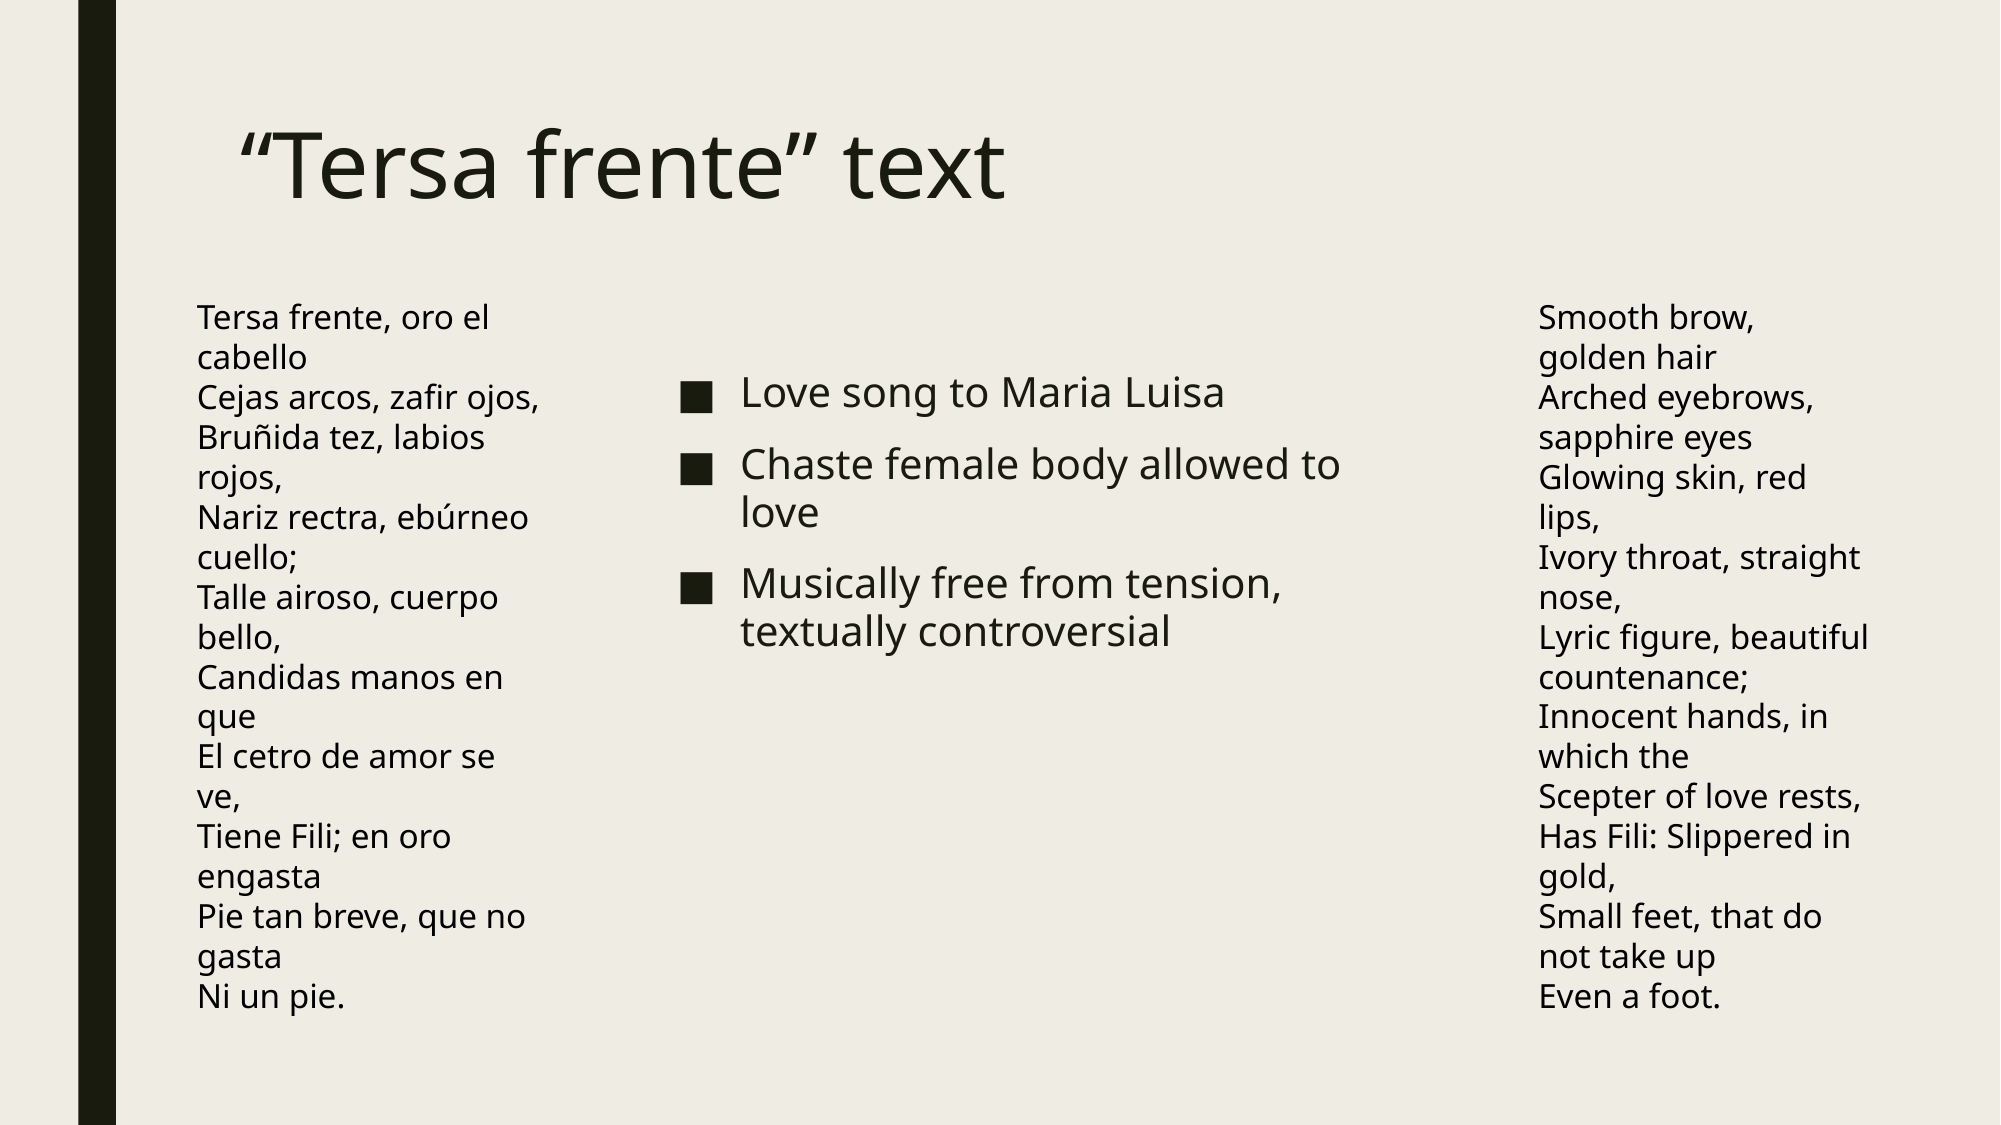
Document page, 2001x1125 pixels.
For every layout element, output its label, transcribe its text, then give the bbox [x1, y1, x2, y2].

text_box Smooth brow, golden hair Arched eyebrows, sapphire eyes Glowing skin, red lips, Ivory throat, straight nose, Lyric figure, beautiful countenance; Innocent hands, in which the Scepter of love rests, Has Fili: Slippered in gold, Small feet, that do not take up Even a foot. [1523, 289, 1886, 1023]
list Love song to Maria Luisa Chaste female body allowed to love Musically free from tension, textually controversial [661, 362, 1424, 951]
title “Tersa frente” text [225, 112, 1800, 357]
text_box Tersa frente, oro el cabello Cejas arcos, zafir ojos, Bruñida tez, labios rojos, Nariz rectra, ebúrneo cuello; Talle airoso, cuerpo bello, Candidas manos en que El cetro de amor se ve, Tiene Fili; en oro engasta Pie tan breve, que no gasta Ni un pie. [182, 289, 563, 1068]
